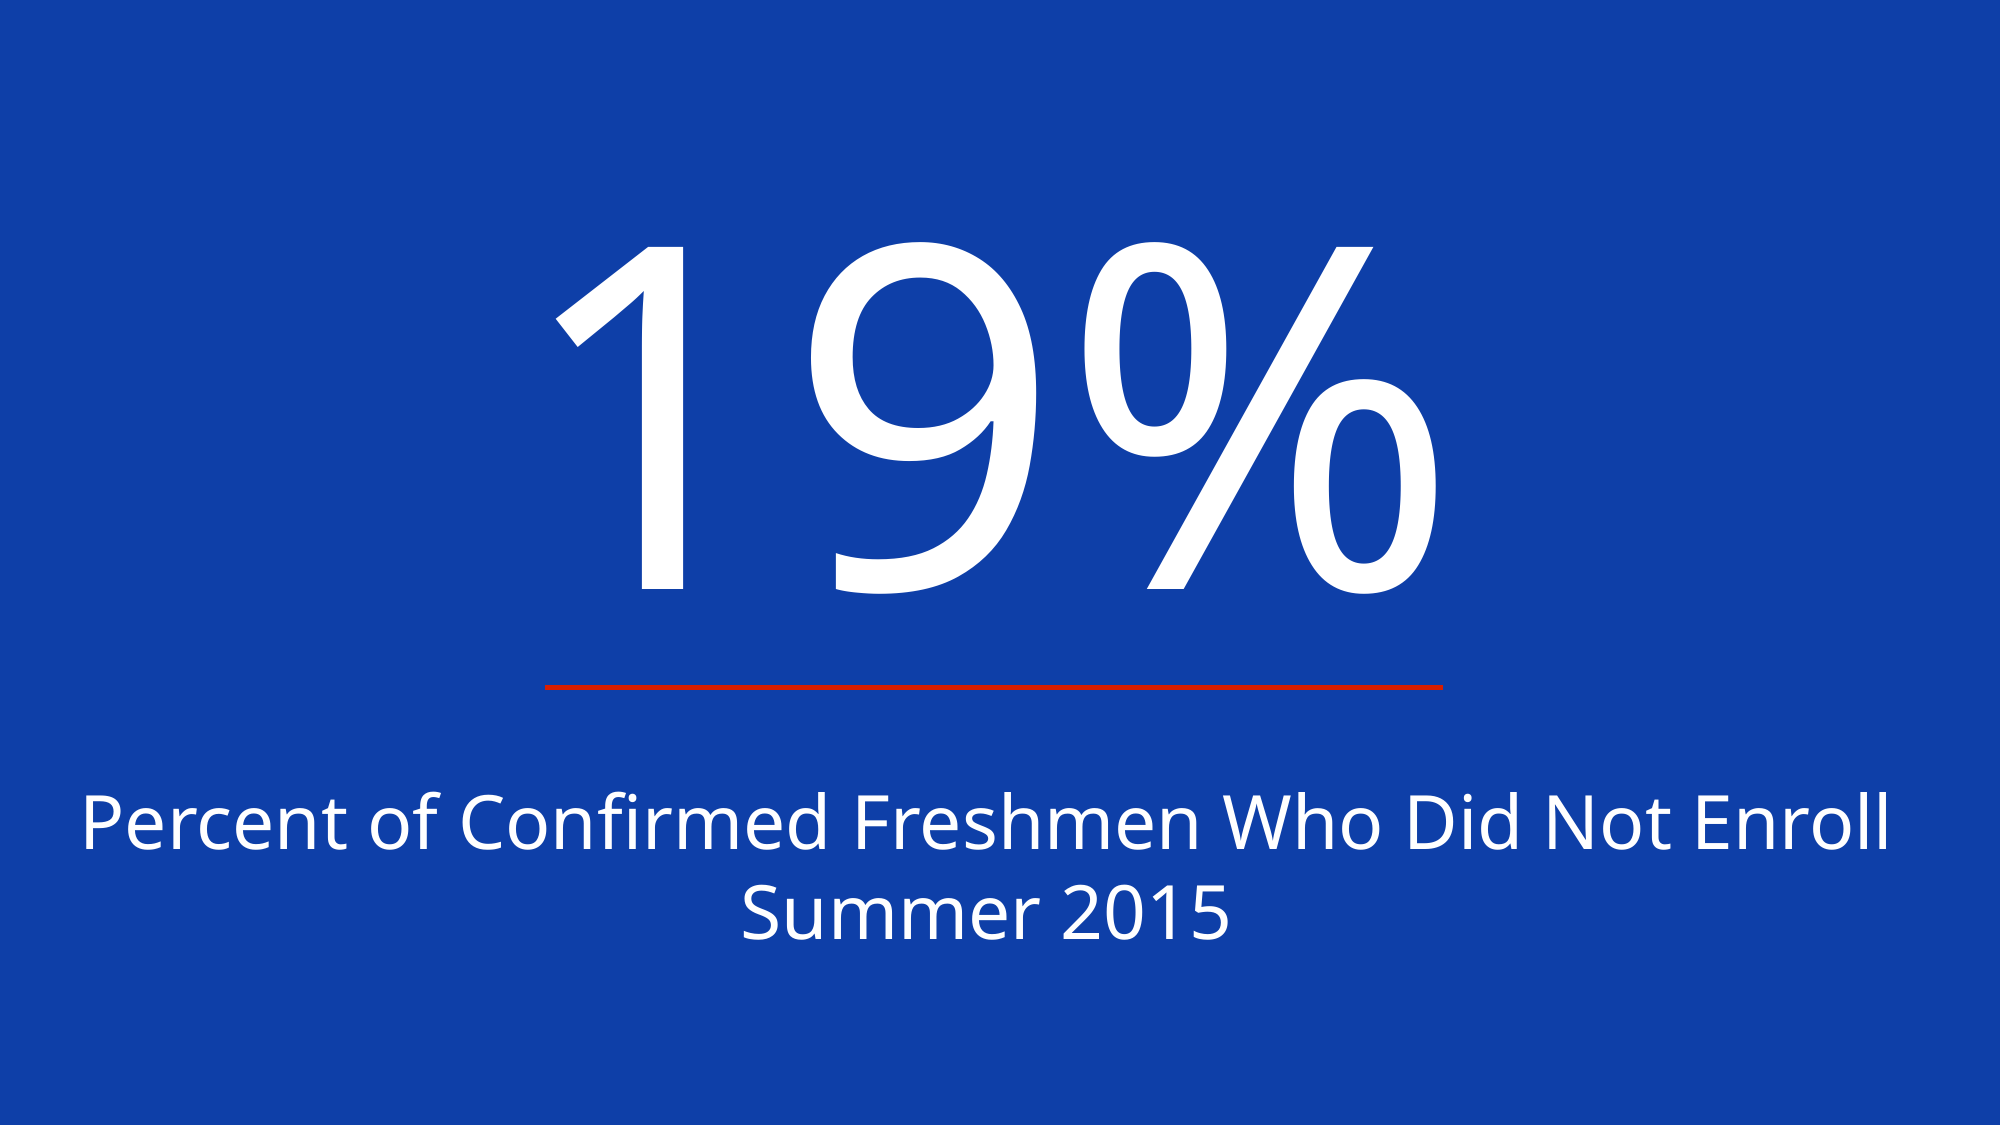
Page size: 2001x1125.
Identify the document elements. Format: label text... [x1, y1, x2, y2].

text_box 19% Percent of Confirmed Freshmen Who Did Not Enroll Summer 2015 [0, 0, 2000, 1125]
